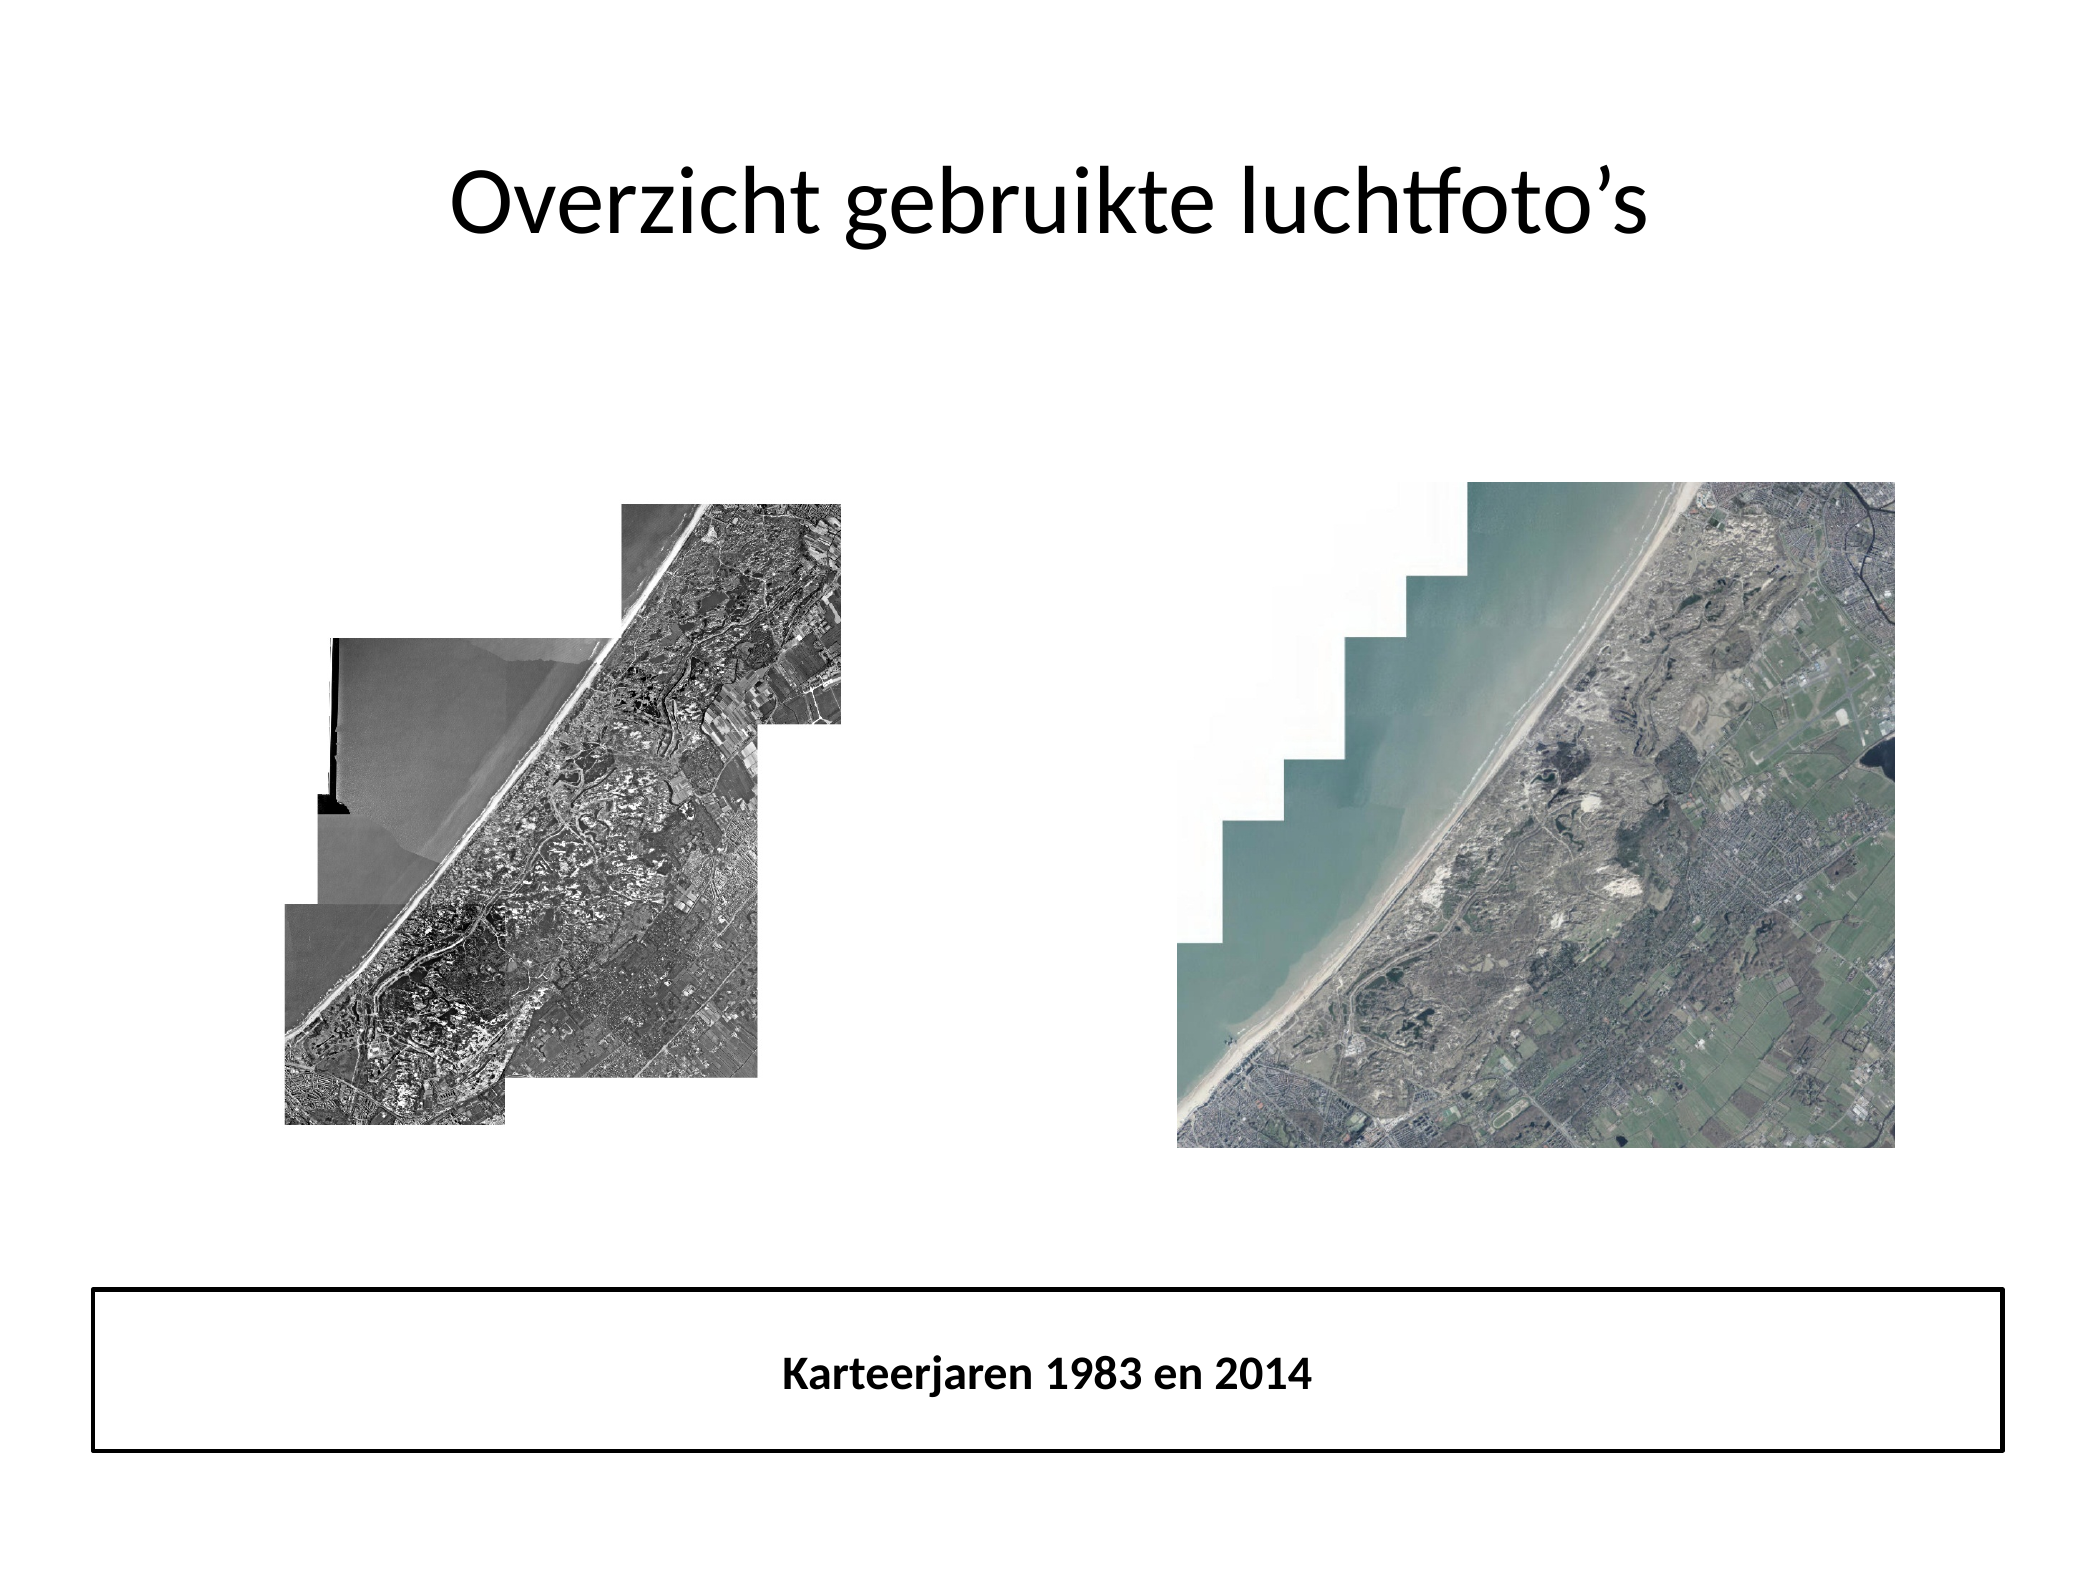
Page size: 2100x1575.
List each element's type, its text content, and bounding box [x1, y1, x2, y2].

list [1177, 481, 1895, 1148]
title Overzicht gebruikte luchtfoto’s [105, 63, 1995, 326]
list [200, 481, 919, 1148]
list Karteerjaren 1983 en 2014 [91, 1287, 2005, 1453]
